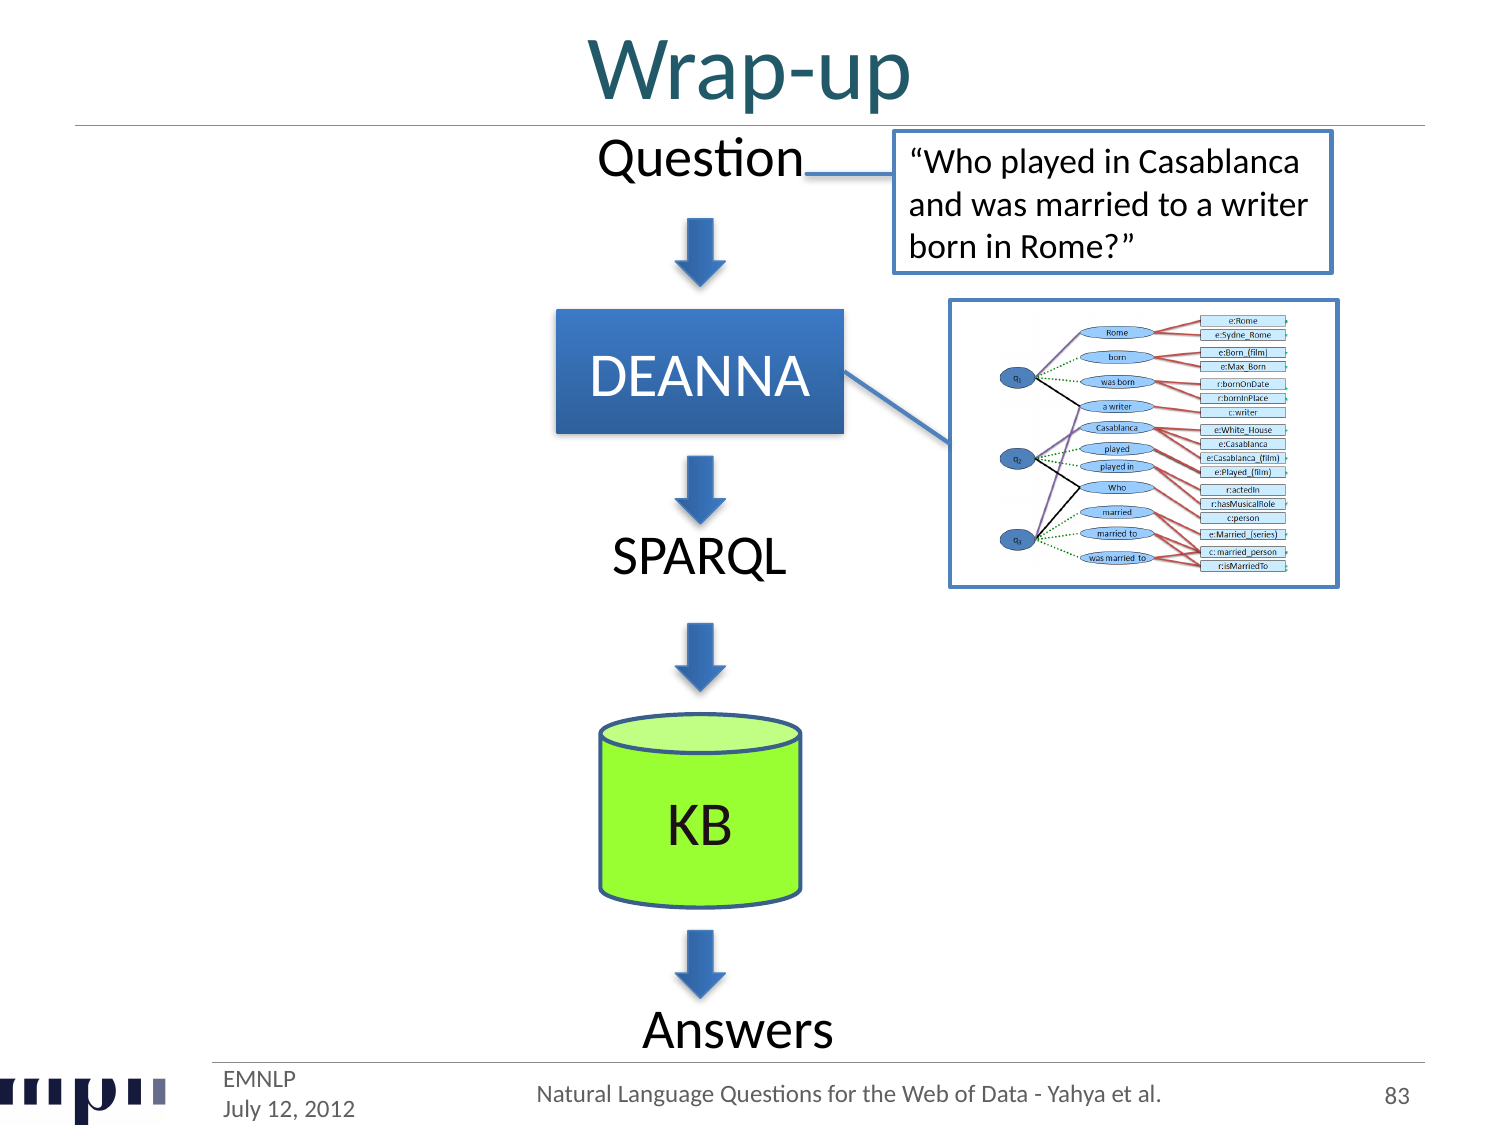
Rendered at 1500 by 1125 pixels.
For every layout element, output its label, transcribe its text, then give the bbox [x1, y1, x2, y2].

text_box Answers [627, 1021, 850, 1068]
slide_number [208, 1062, 400, 1123]
text_box SPARQL [598, 546, 803, 593]
text_box KB [598, 711, 803, 910]
title Wrap-up [75, 0, 1425, 125]
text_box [843, 371, 951, 444]
text_box [948, 298, 1340, 589]
footer Natural Language Questions for the Web of Data - Yahya et al. [440, 1062, 1260, 1123]
text_box [674, 218, 727, 287]
slide_number 83 [1299, 1065, 1425, 1125]
text_box [674, 929, 727, 999]
text_box Question [582, 112, 820, 195]
picture [999, 312, 1288, 574]
text_box [674, 455, 727, 525]
text_box DEANNA [556, 309, 844, 434]
text_box [820, 172, 892, 176]
picture [0, 1078, 166, 1125]
text_box “Who played in Casablanca and was married to a writer born in Rome?” [892, 129, 1334, 275]
text_box [674, 622, 727, 692]
